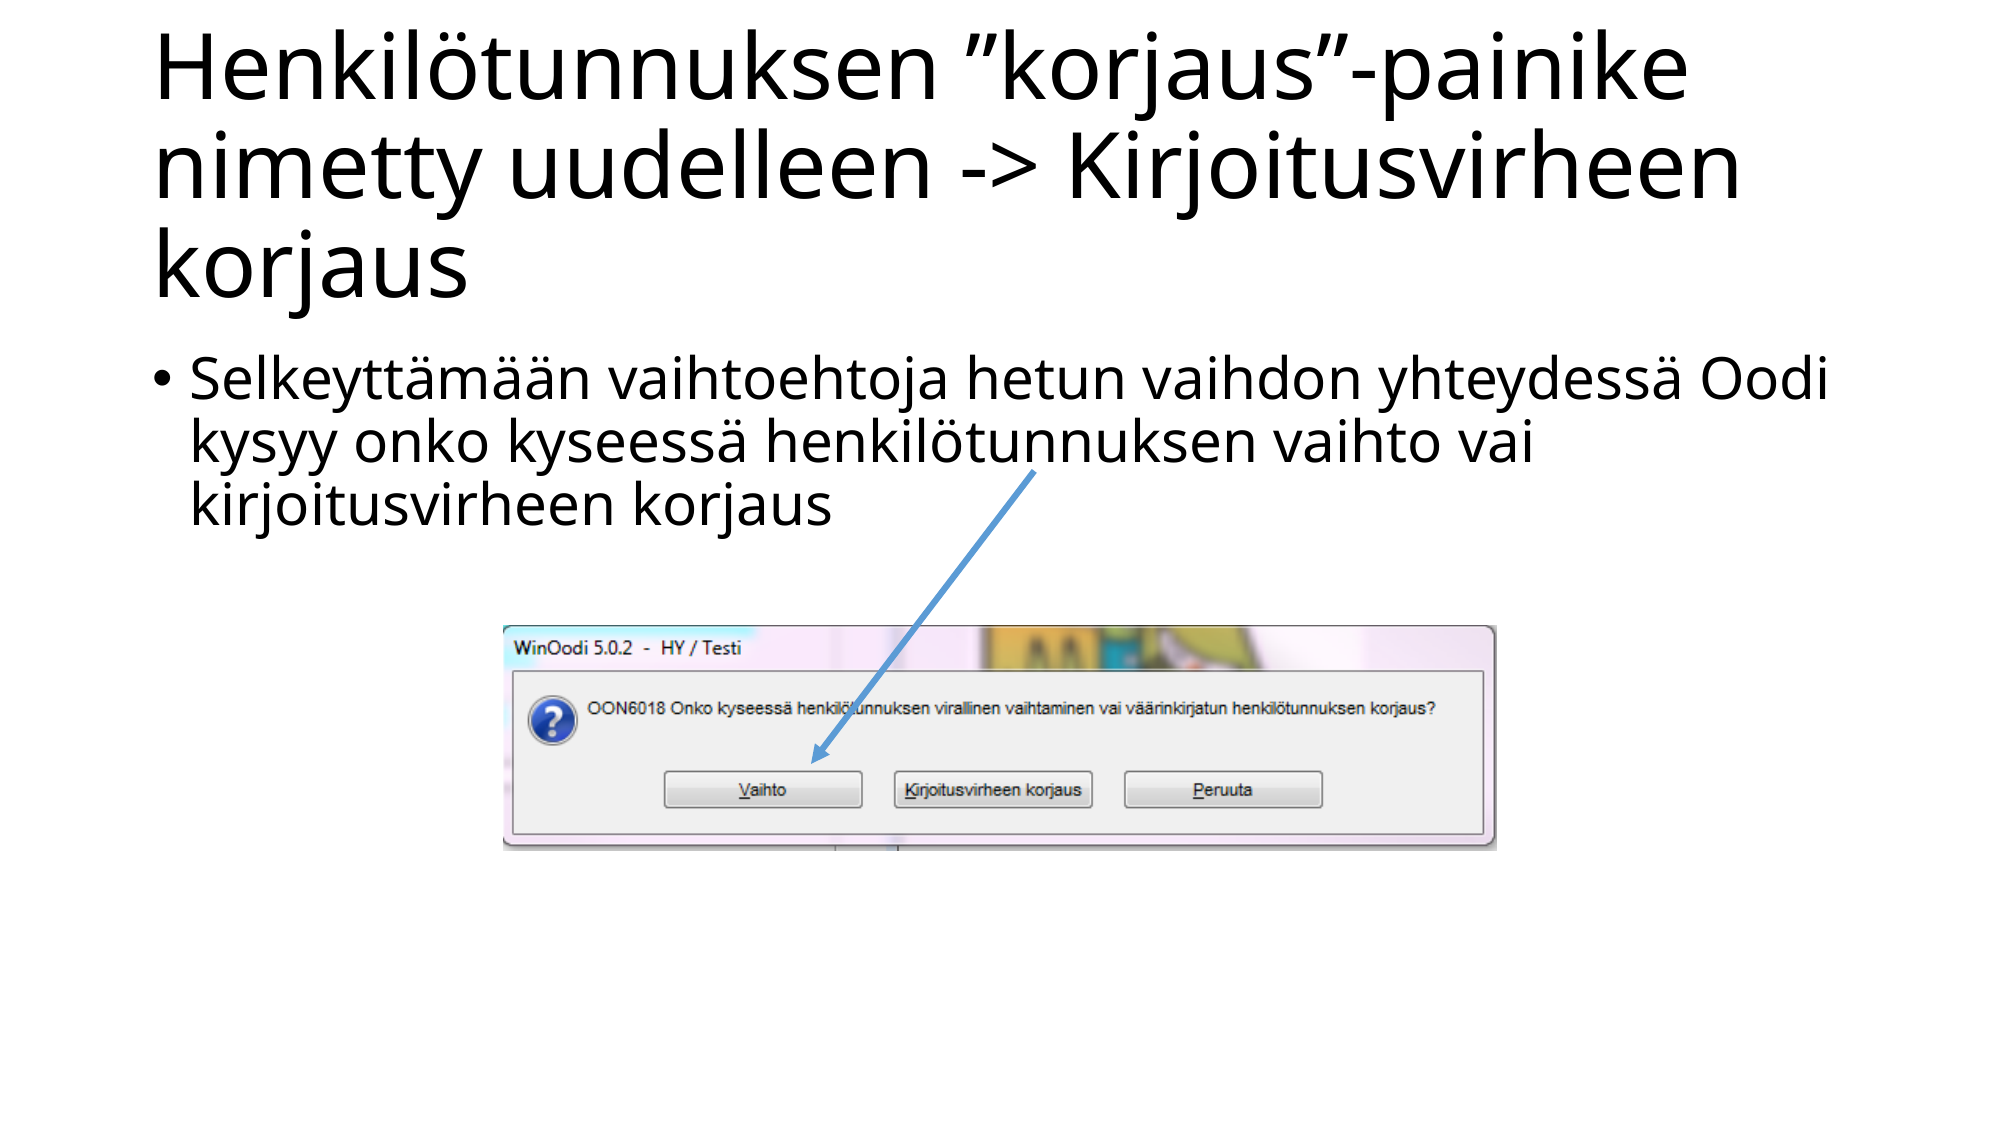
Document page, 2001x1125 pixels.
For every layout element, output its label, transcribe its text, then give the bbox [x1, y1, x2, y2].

list Selkeyttämään vaihtoehtoja hetun vaihdon yhteydessä Oodi kysyy onko kyseessä henkilötunnuksen vaihto vai kirjoitusvirheen korjaus [137, 341, 1863, 1014]
title Henkilötunnuksen ”korjaus”-painike nimetty uudelleen -> Kirjoitusvirheen korjaus [137, 59, 1863, 278]
picture [503, 625, 1497, 851]
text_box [810, 470, 1035, 764]
